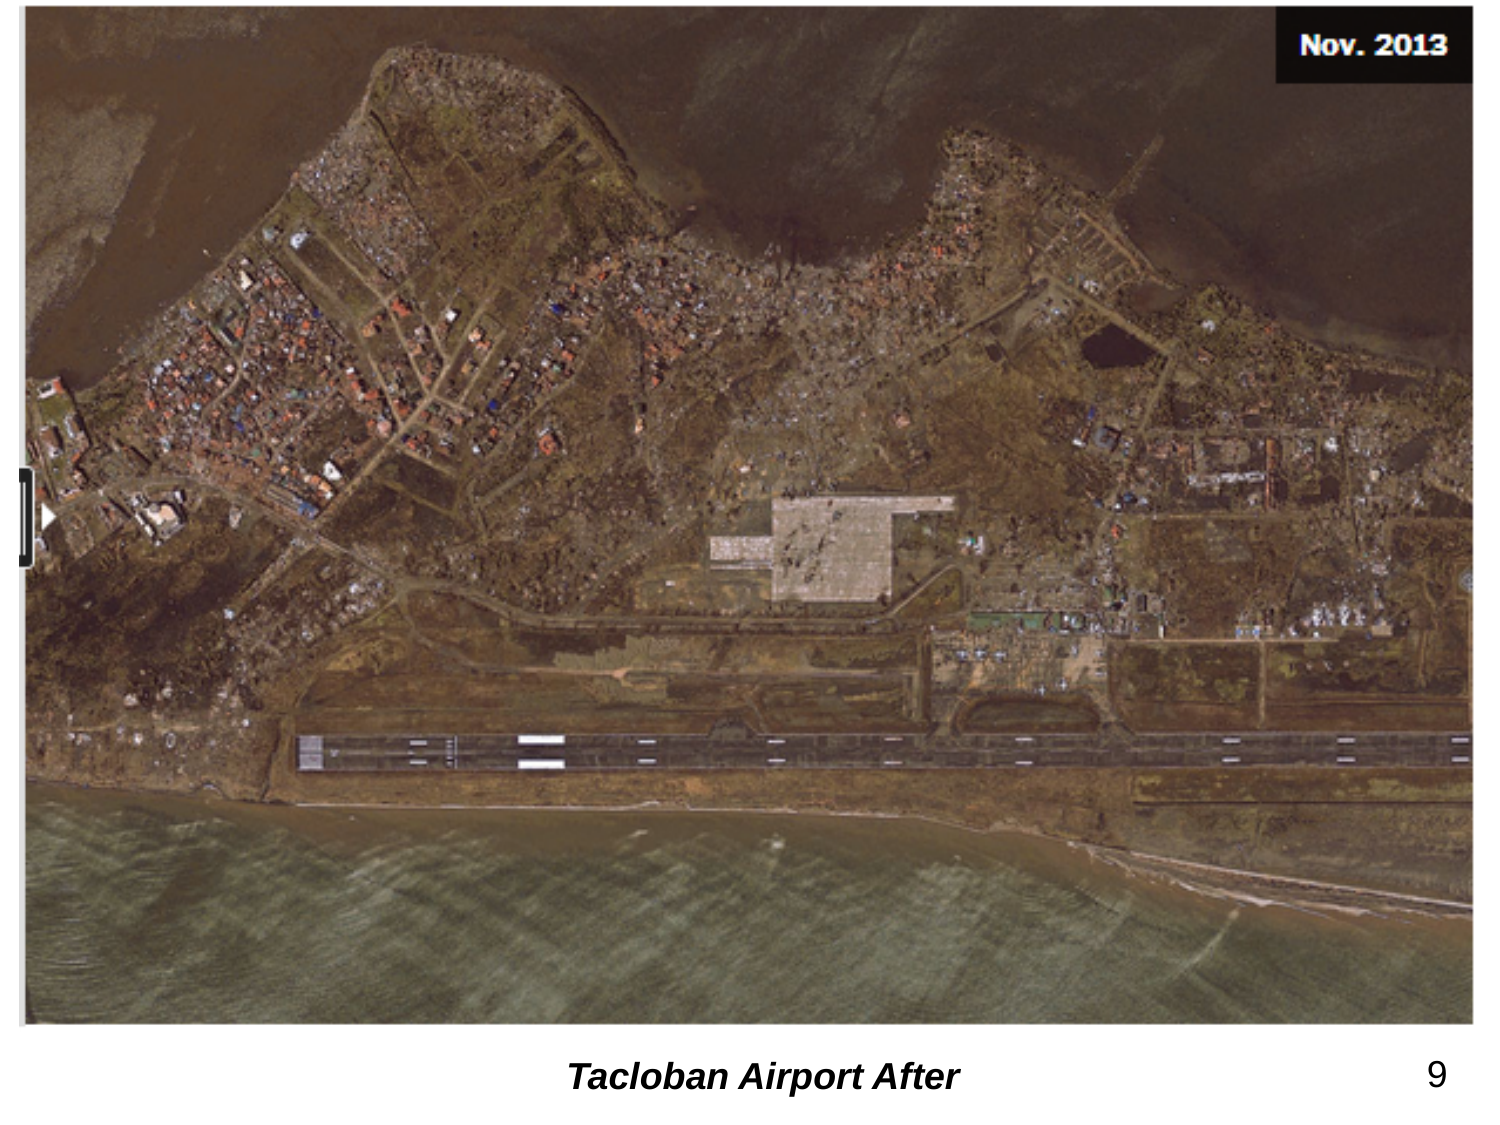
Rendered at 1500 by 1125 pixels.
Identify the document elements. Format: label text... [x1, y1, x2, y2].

text_box 9 [1112, 1042, 1463, 1103]
text_box Tacloban Airport After [551, 1045, 975, 1105]
picture [19, 0, 1483, 1032]
